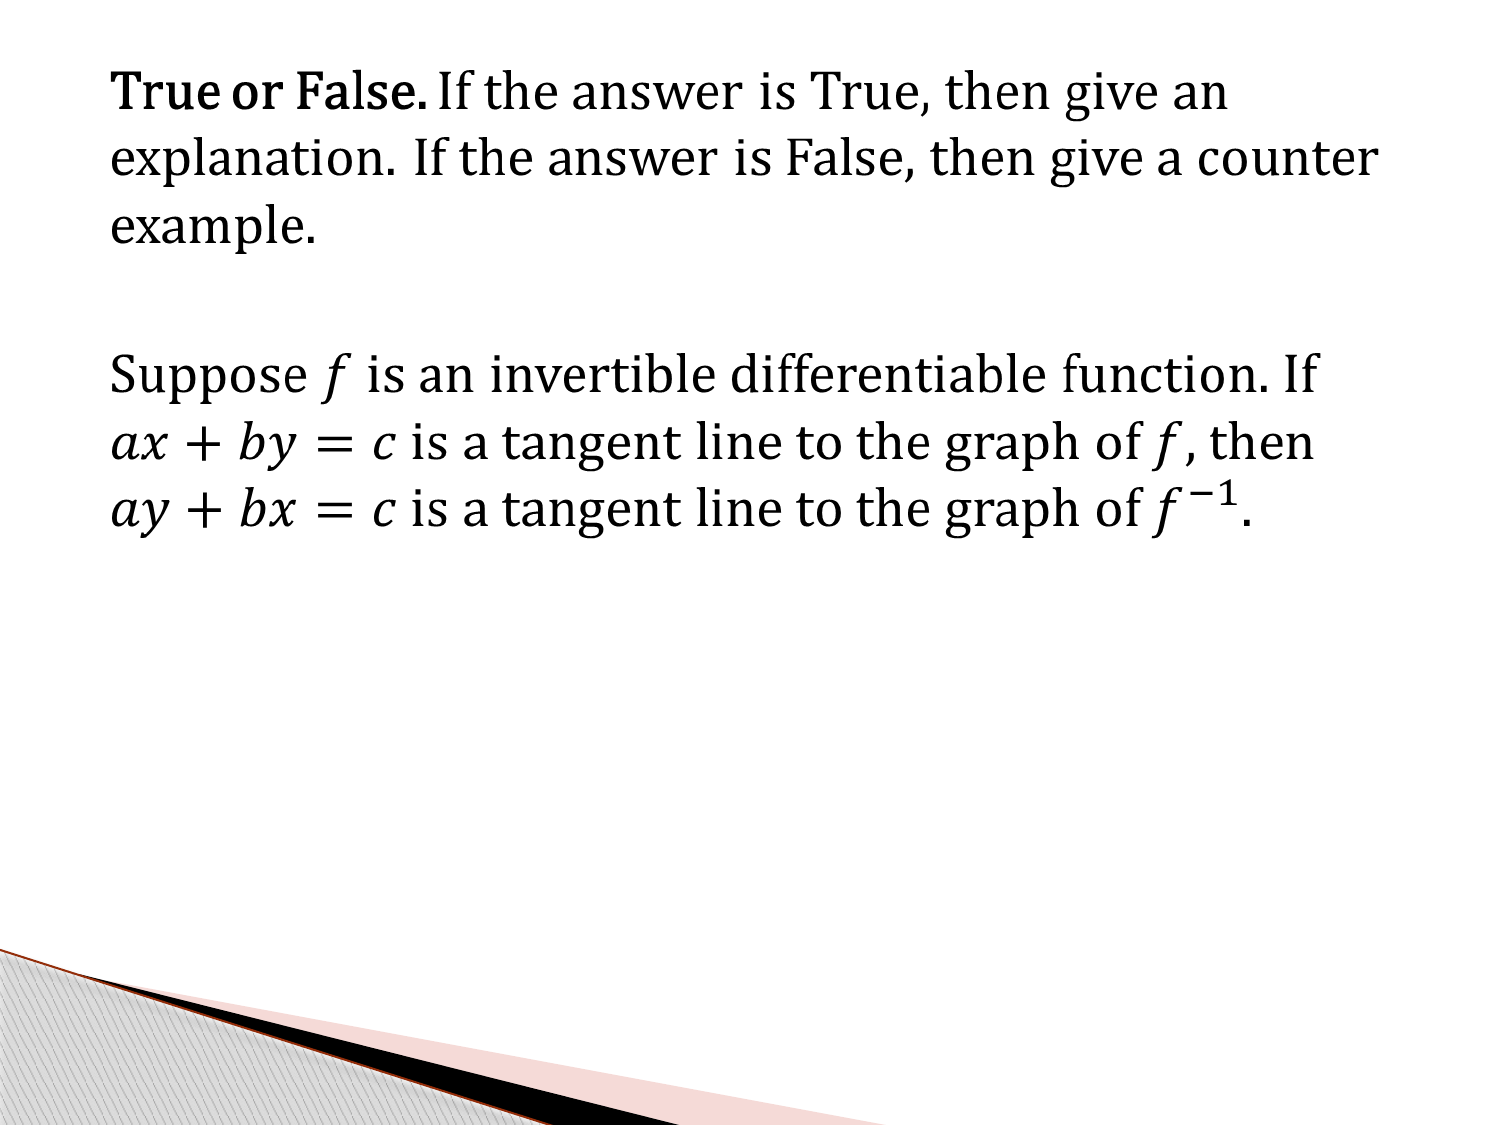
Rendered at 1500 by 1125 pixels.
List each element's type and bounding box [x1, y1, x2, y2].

list [75, 37, 1425, 973]
